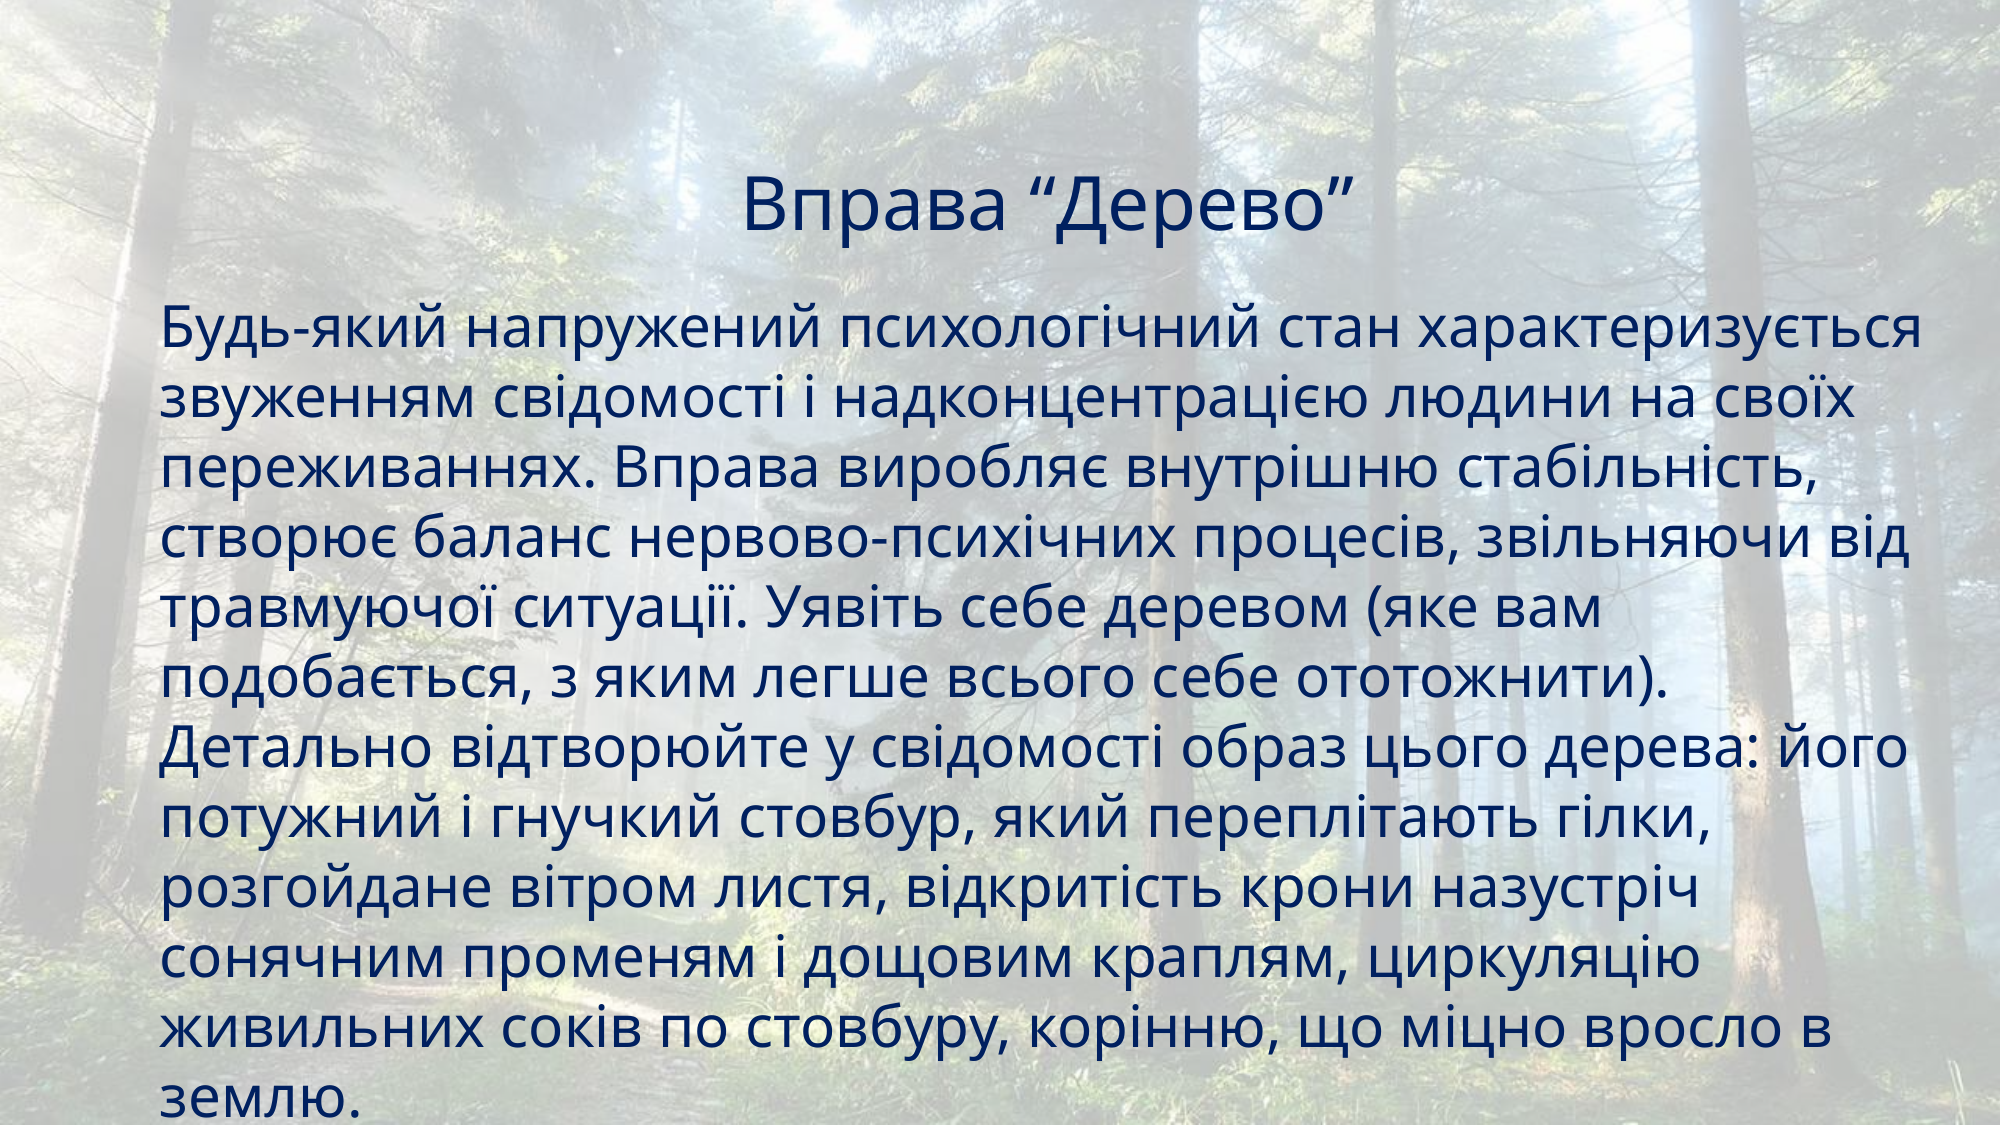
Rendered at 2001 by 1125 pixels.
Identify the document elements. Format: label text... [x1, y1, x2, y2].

text_box Вправа “Дерево” [725, 147, 1370, 253]
text_box Будь-який напружений психологічний стан характеризується звуженням свідомості і надконцентрацією людини на своїх переживаннях. Вправа виробляє внутрішню стабільність, створює баланс нервово-психічних процесів, звільняючи від травмуючої ситуації. Уявіть себе деревом (яке вам подобається, з яким легше всього себе ототожнити). Детально відтворюйте у свідомості образ цього дерева: його потужний і гнучкий стовбур, який переплітають гілки, розгойдане вітром листя, відкритість крони назустріч сонячним променям і дощовим краплям, циркуляцію живильних соків по стовбуру, корінню, що міцно вросло в землю. [145, 282, 1950, 1125]
